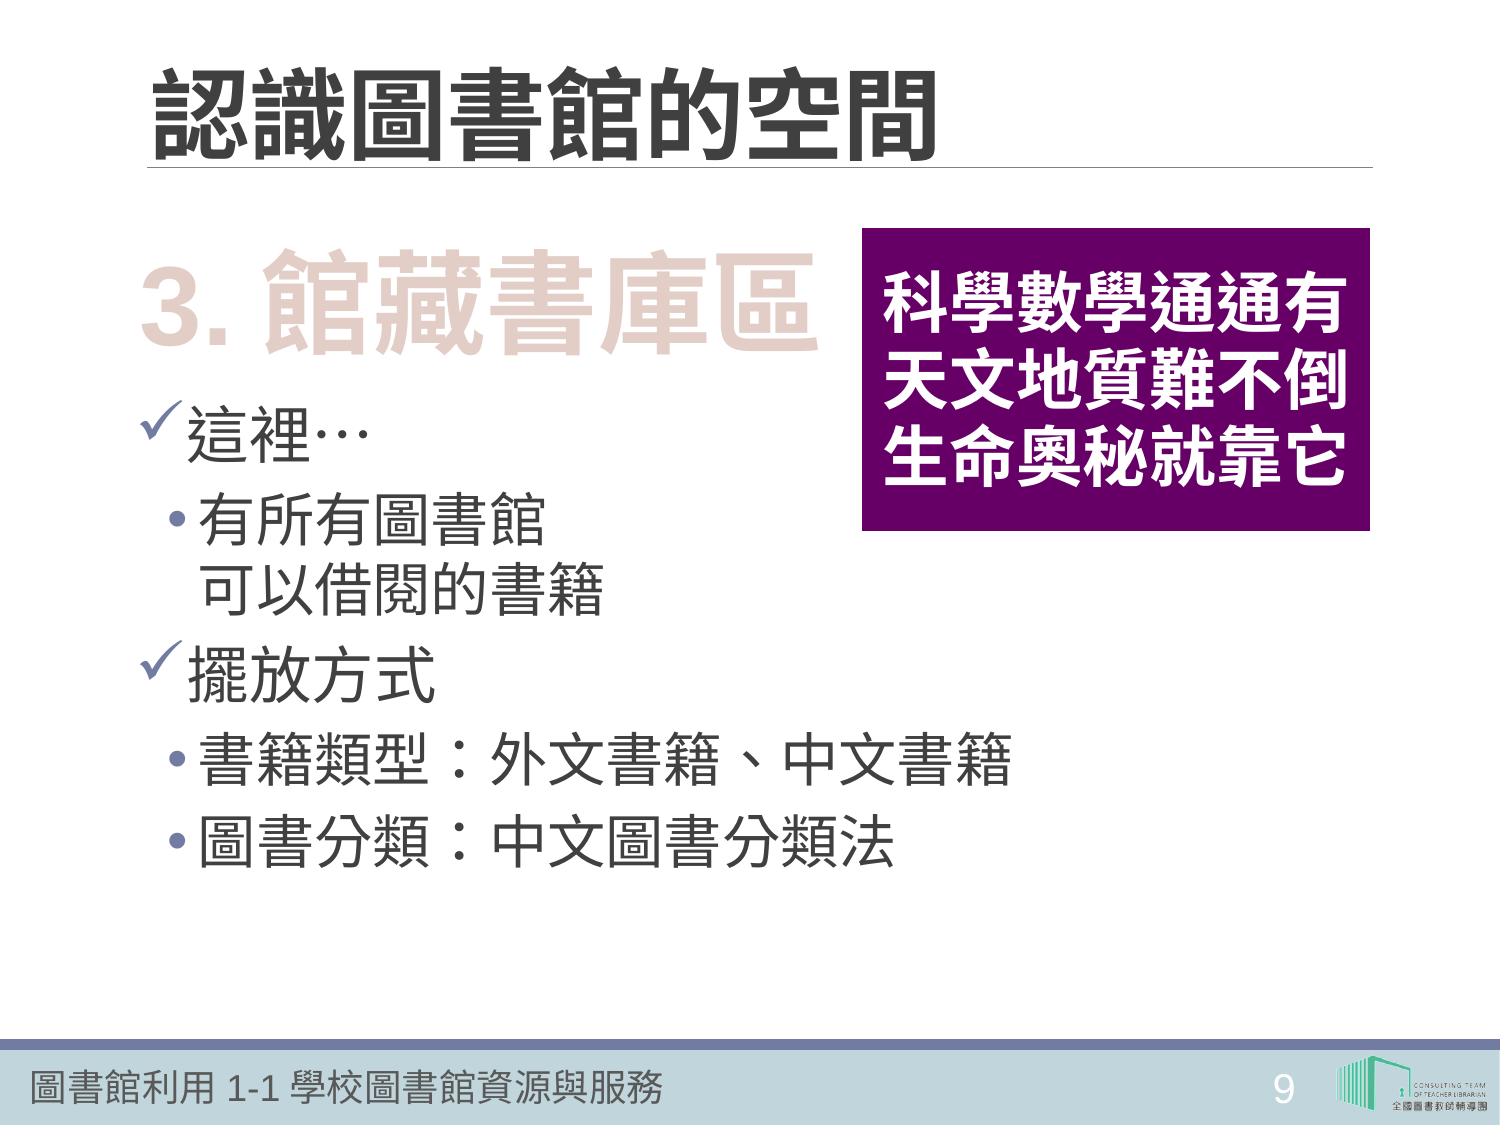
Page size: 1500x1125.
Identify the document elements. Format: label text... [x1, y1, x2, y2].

picture [1335, 1031, 1488, 1125]
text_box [859, 225, 1373, 534]
title 認識圖書館的空間 [135, 59, 1373, 181]
text_box 3.館藏書庫區 [124, 225, 838, 376]
list 這裡… 有所有圖書館 可以借閱的書籍 擺放方式 書籍類型：外文書籍、中文書籍 圖書分類：中文圖書分類法 [135, 388, 1373, 963]
